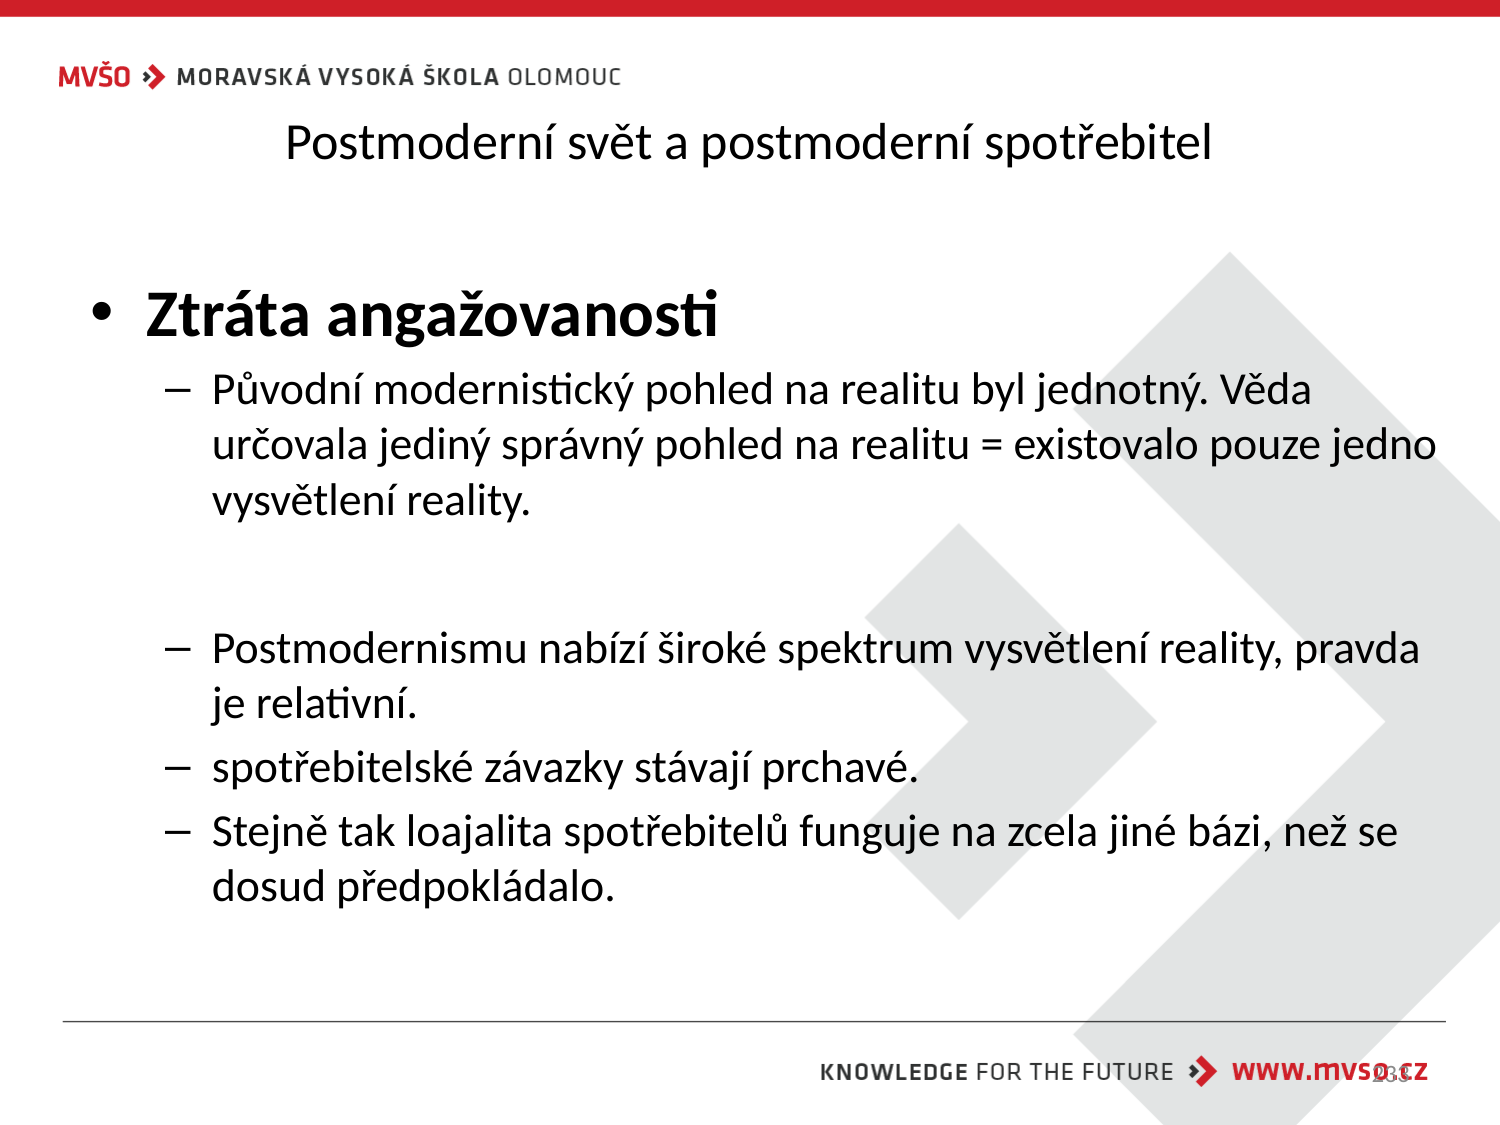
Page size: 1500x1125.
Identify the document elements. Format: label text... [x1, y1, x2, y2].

list Ztráta angažovanosti Původní modernistický pohled na realitu byl jednotný. Věda určovala jediný správný pohled na realitu = existovalo pouze jedno vysvětlení reality. Postmodernismu nabízí široké spektrum vysvětlení reality, pravda je relativní. spotřebitelské závazky stávají prchavé. Stejně tak loajalita spotřebitelů funguje na zcela jiné bázi, než se dosud předpokládalo. [75, 262, 1459, 1005]
slide_number 233 [1074, 1042, 1425, 1103]
title Postmoderní svět a postmoderní spotřebitel [75, 45, 1425, 233]
picture [0, 0, 1500, 1125]
